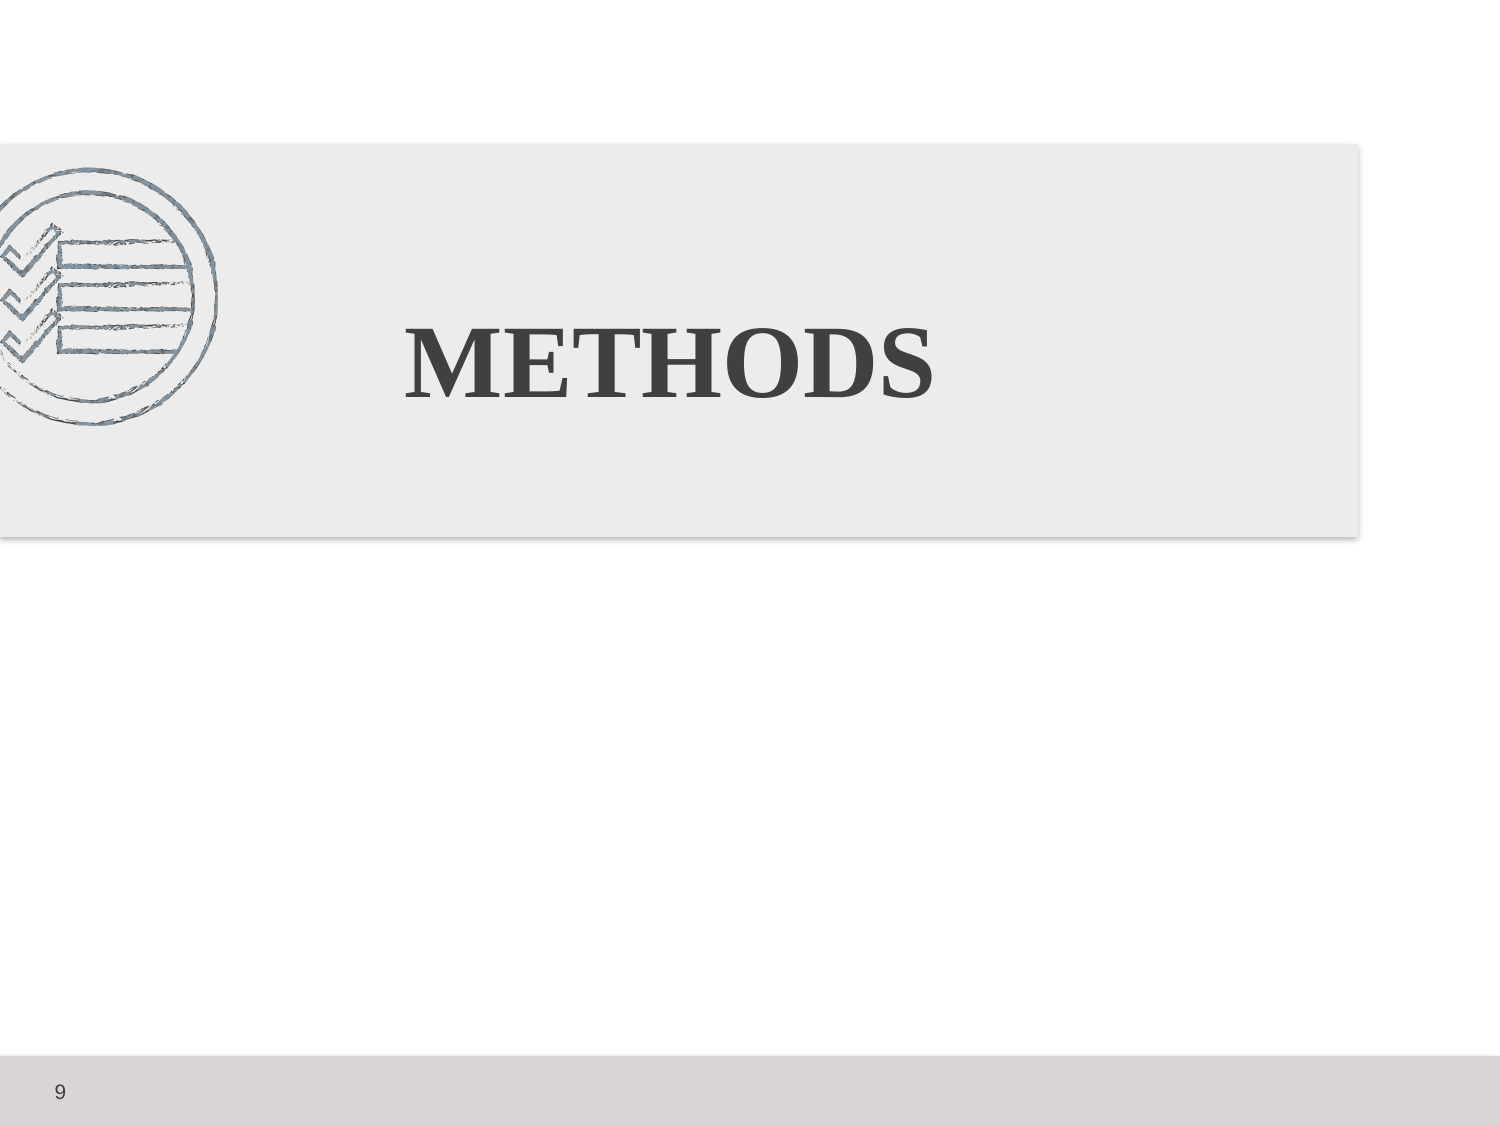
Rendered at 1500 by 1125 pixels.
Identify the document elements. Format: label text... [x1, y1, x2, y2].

picture [0, 166, 219, 426]
title METHODS [389, 237, 1462, 426]
